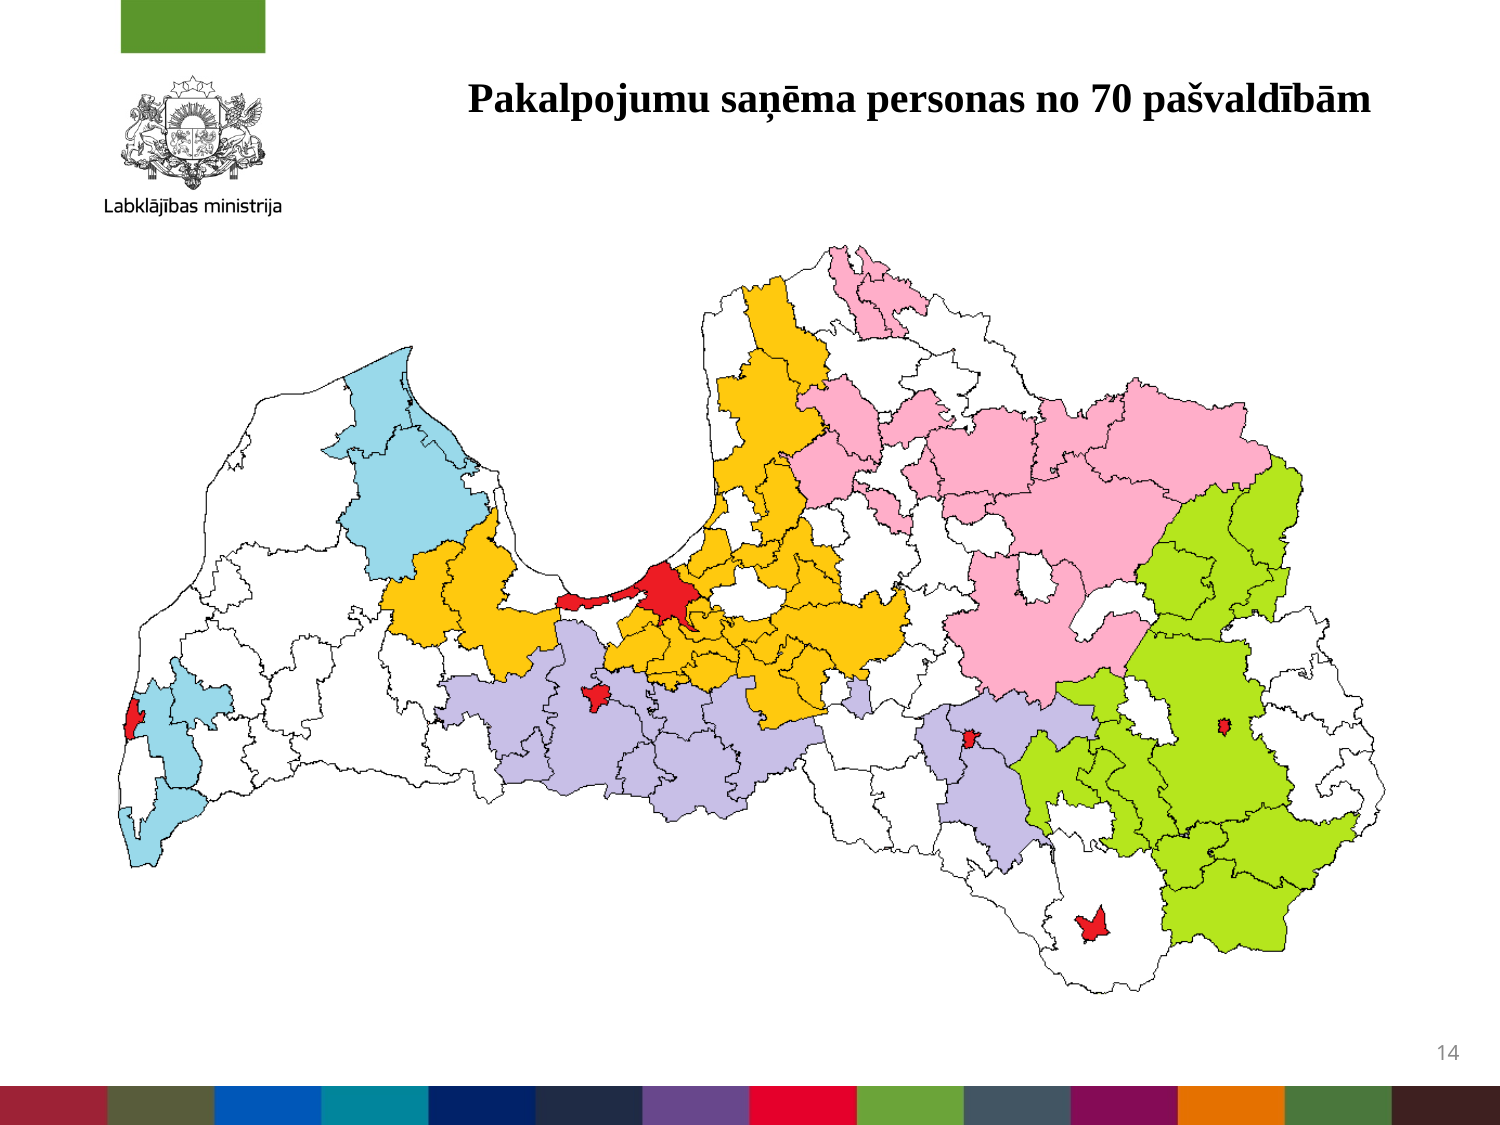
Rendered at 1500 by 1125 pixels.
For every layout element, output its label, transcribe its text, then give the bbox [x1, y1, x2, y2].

title Pakalpojumu saņēma personas no 70 pašvaldībām [425, 62, 1425, 231]
picture [326, 1086, 1500, 1125]
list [65, 232, 1426, 1005]
picture [48, 0, 338, 321]
picture [0, 1086, 320, 1125]
slide_number 14 [1407, 1028, 1475, 1079]
